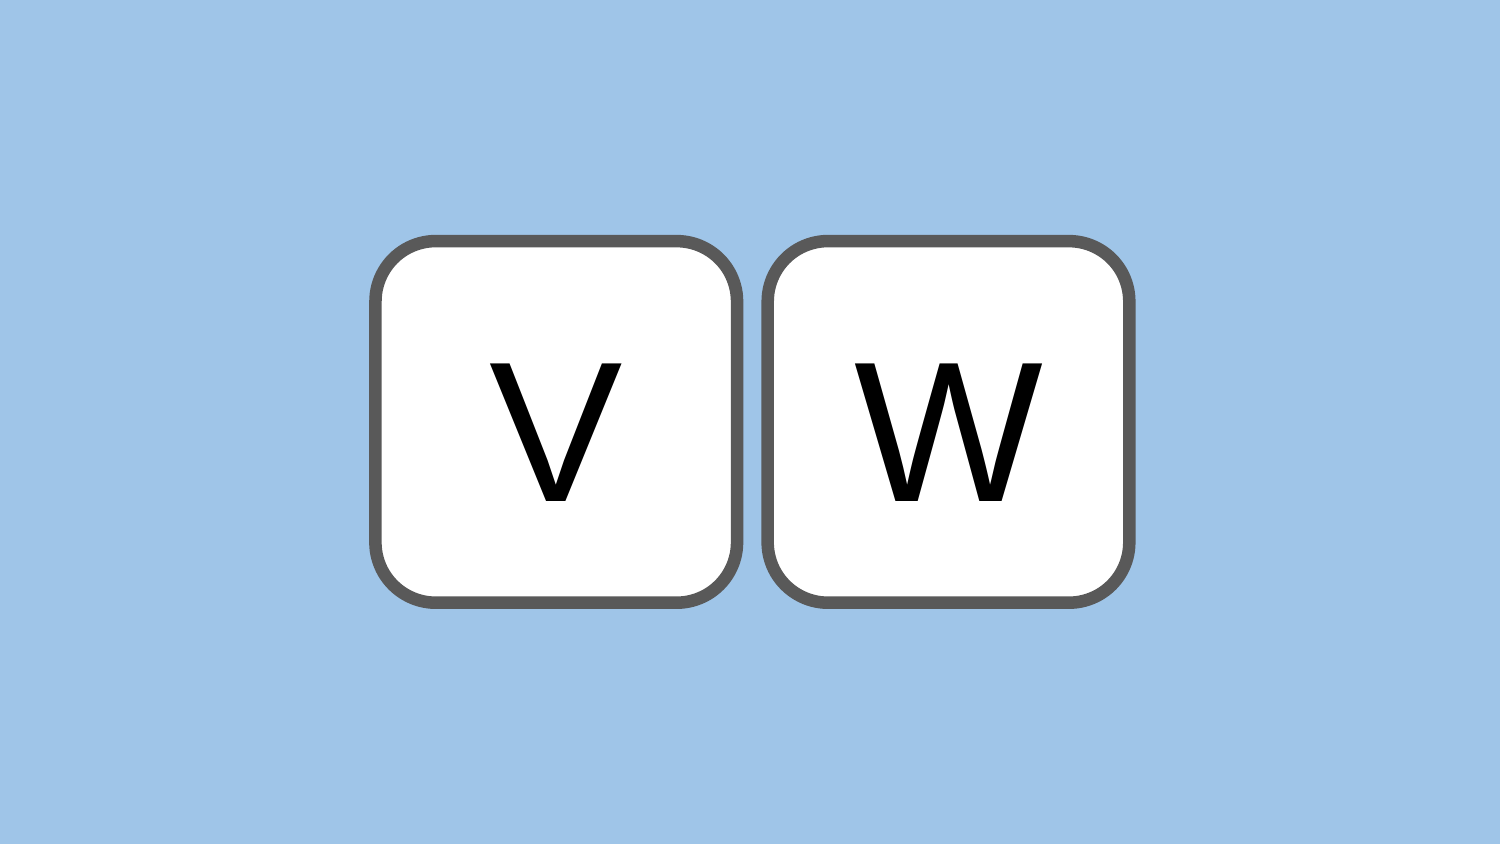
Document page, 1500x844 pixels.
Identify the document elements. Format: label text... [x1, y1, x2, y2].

text_box [0, 0, 1500, 844]
text_box [767, 235, 1130, 597]
text_box W [767, 543, 1130, 603]
text_box [375, 241, 738, 603]
